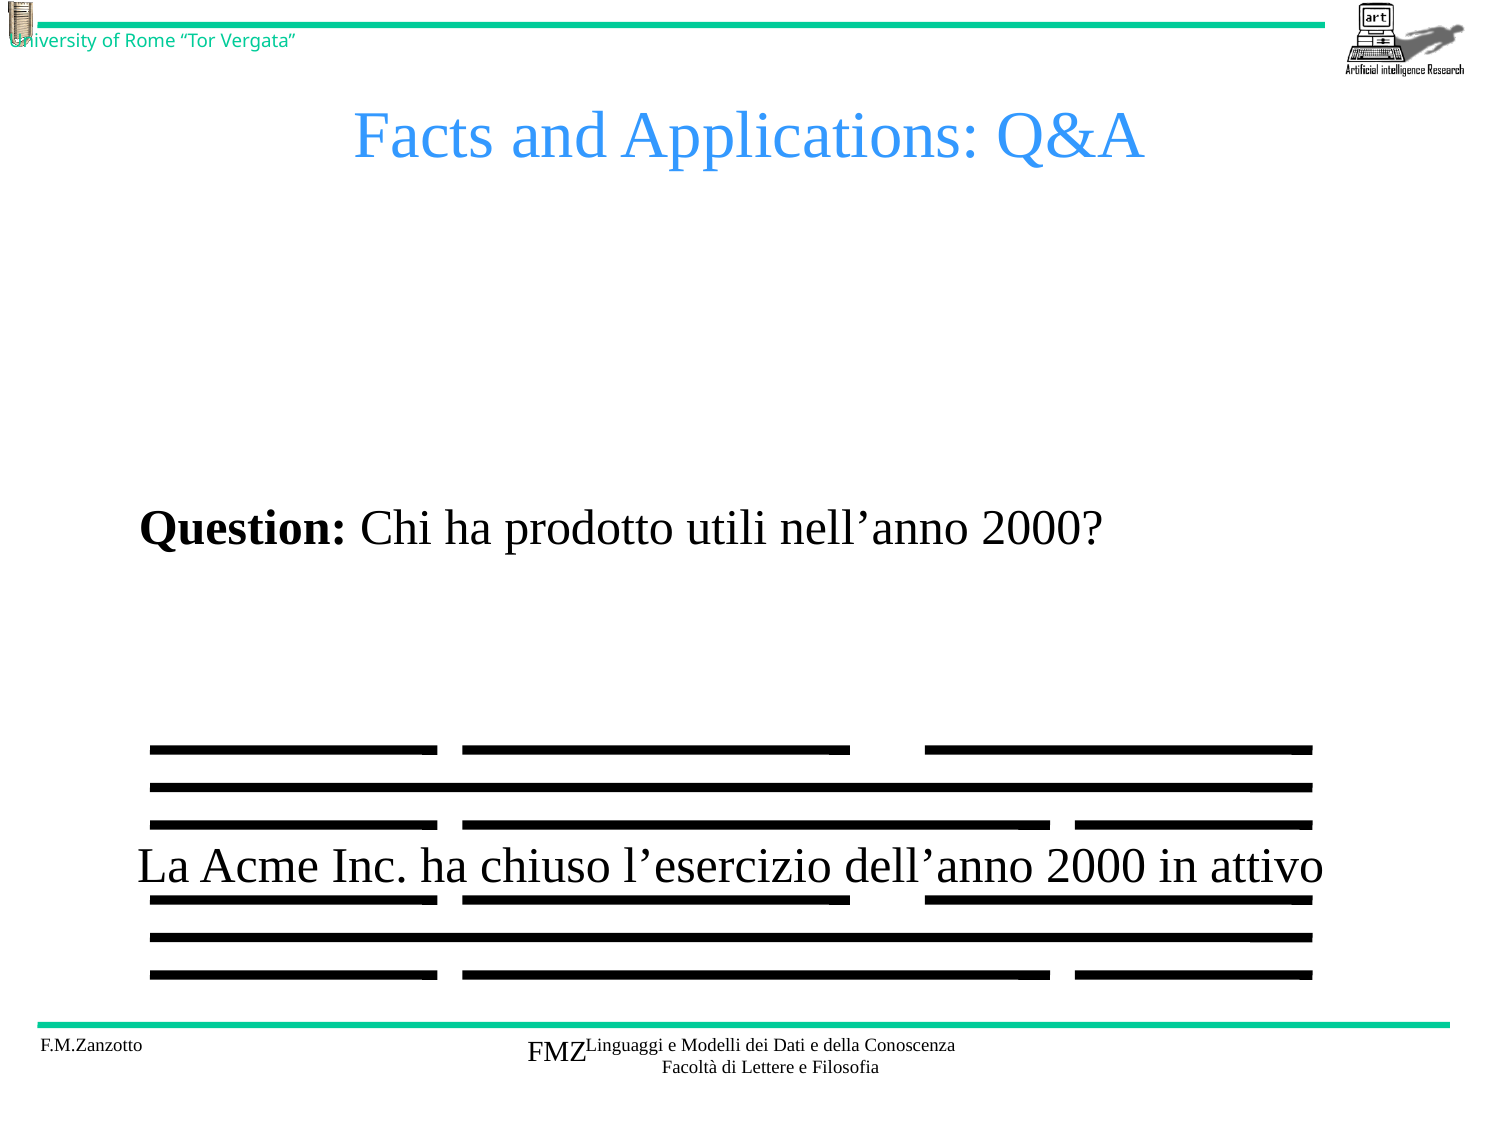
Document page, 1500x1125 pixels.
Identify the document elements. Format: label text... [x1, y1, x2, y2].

text_box La Acme Inc. ha chiuso l’esercizio dell’anno 2000 in attivo [122, 824, 1340, 900]
picture [1337, 0, 1475, 77]
title Facts and Applications: Q&A [112, 74, 1388, 188]
footer FMZ [512, 1025, 988, 1100]
picture [4, 0, 38, 50]
text_box Question: Chi ha prodotto utili nell’anno 2000? [124, 487, 1132, 563]
